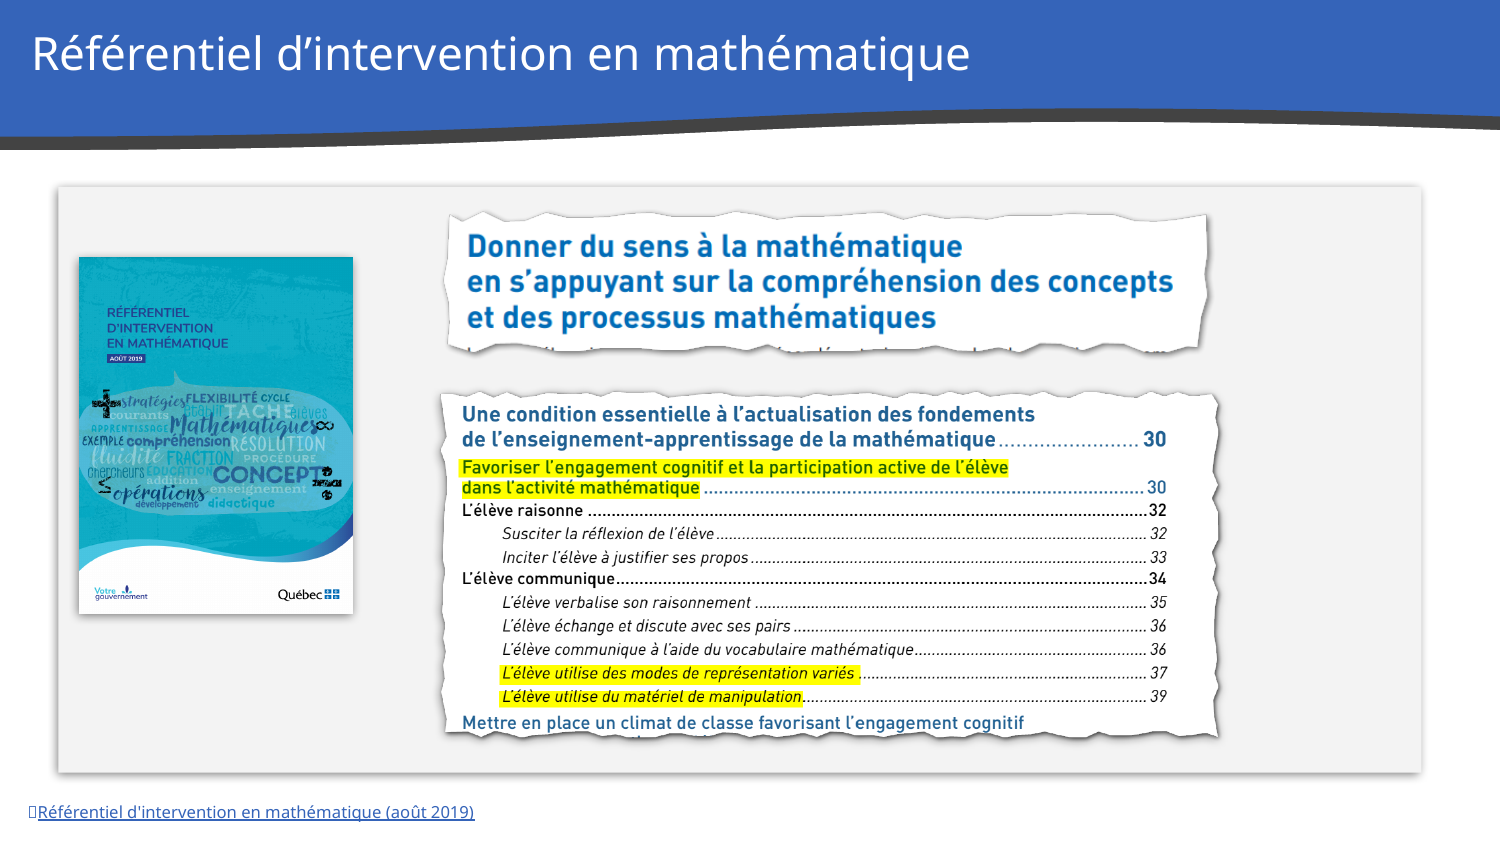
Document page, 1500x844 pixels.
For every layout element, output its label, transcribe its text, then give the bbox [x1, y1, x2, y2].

text_box 🔗Référentiel d'intervention en mathématique (août 2019) [12, 786, 496, 841]
picture [78, 257, 353, 614]
picture [435, 386, 1226, 744]
title Référentiel d’intervention en mathématique [16, 2, 1464, 102]
text_box [58, 186, 1422, 773]
picture [436, 205, 1218, 363]
